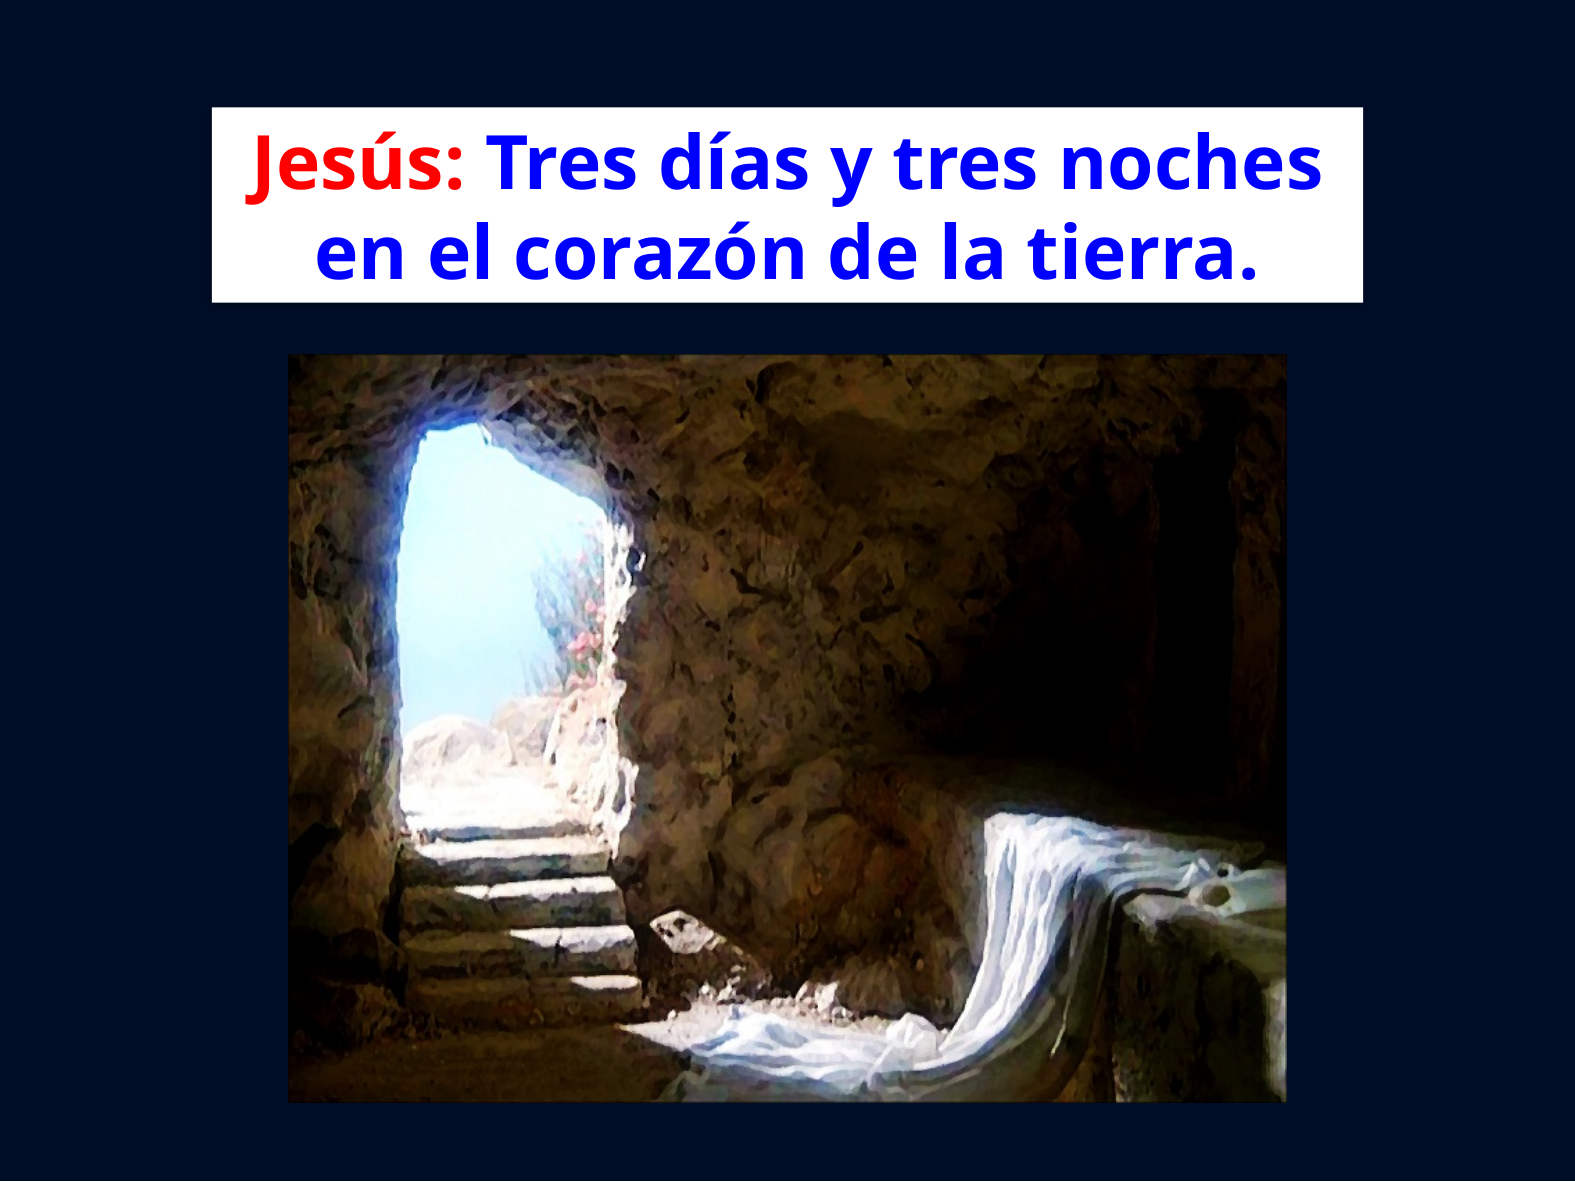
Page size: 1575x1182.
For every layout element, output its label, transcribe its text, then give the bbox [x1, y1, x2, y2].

text_box Jesús: Tres días y tres noches en el corazón de la tierra. [211, 107, 1364, 303]
picture [288, 354, 1287, 1104]
